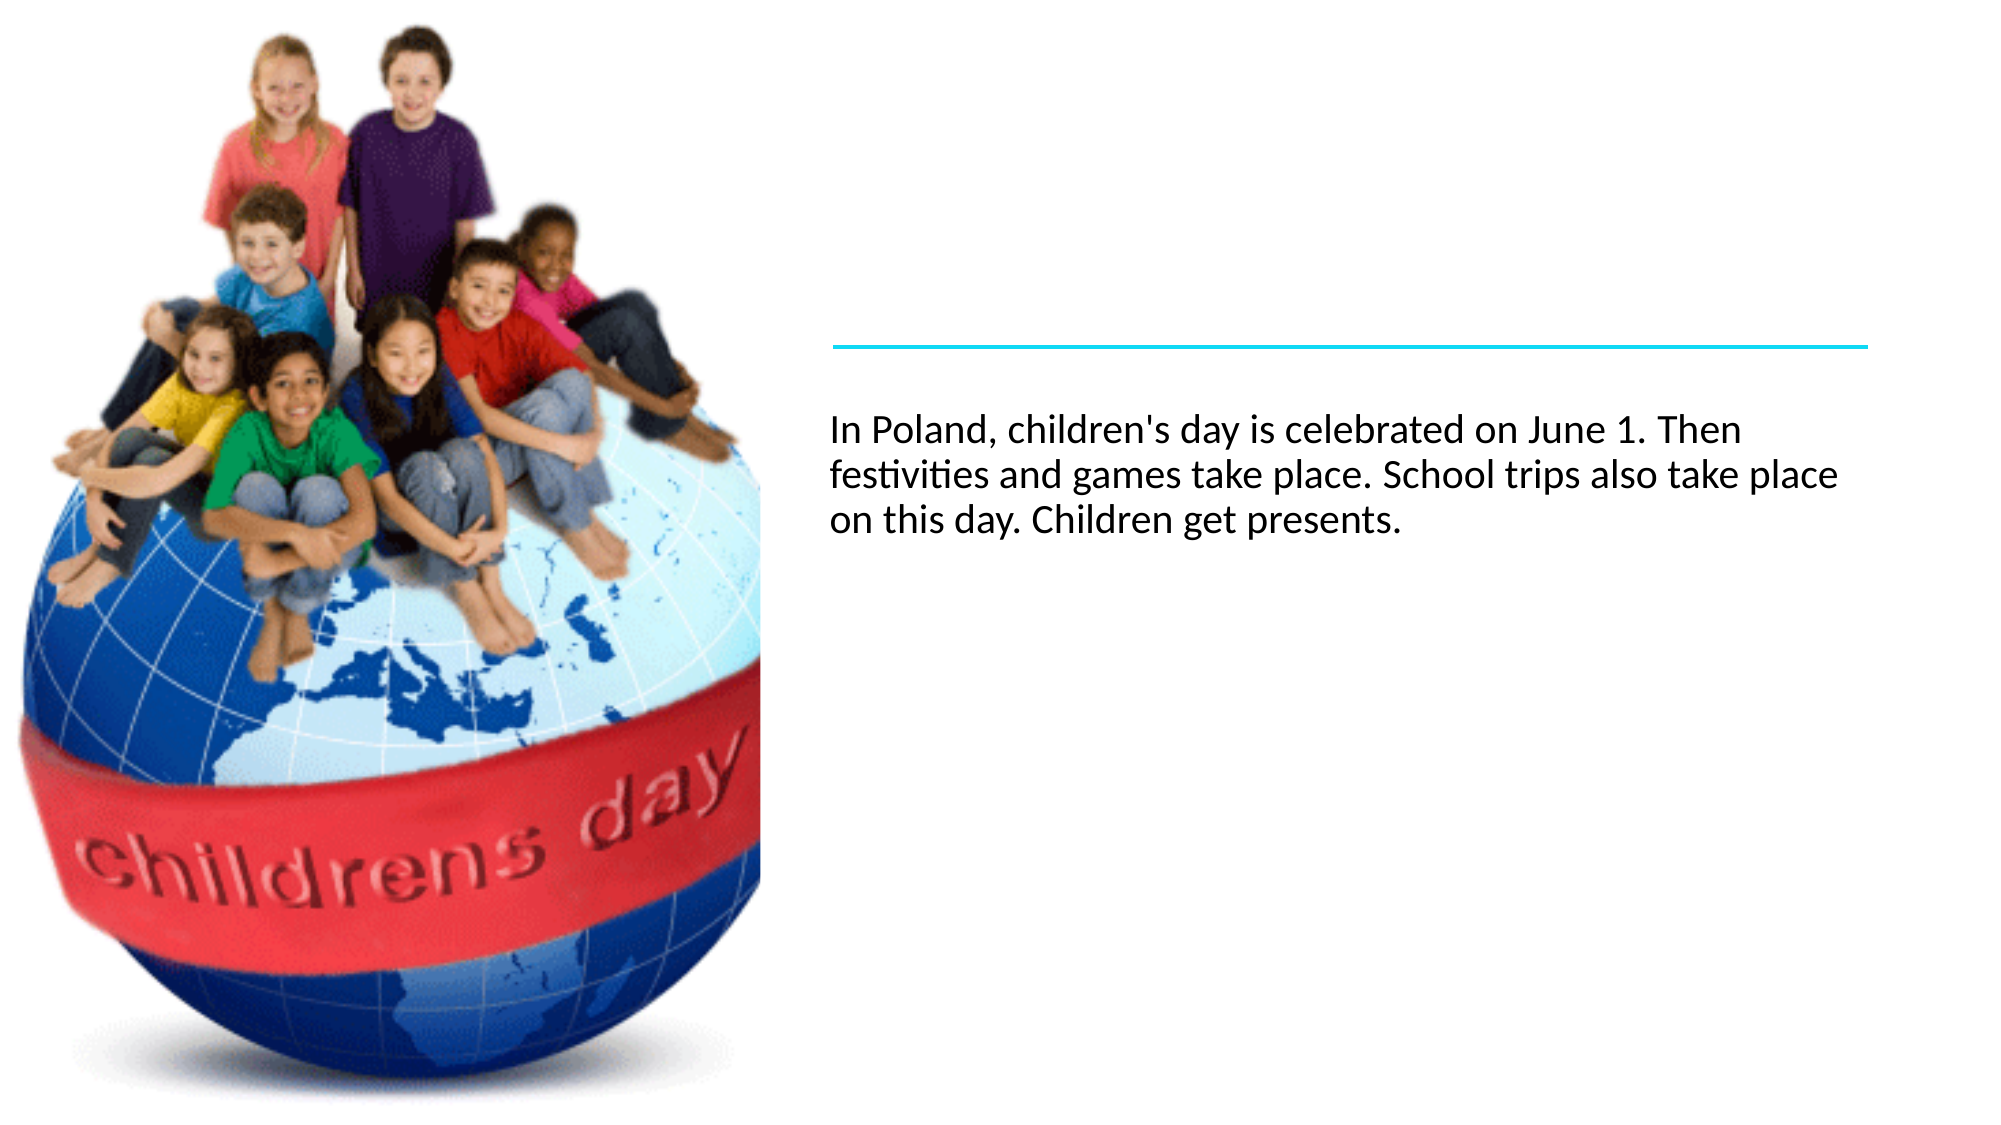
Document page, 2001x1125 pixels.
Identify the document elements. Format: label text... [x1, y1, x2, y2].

list In Poland, children's day is celebrated on June 1. Then festivities and games take place. School trips also take place on this day. Children get presents. [814, 399, 1895, 1021]
picture [0, 0, 761, 1125]
